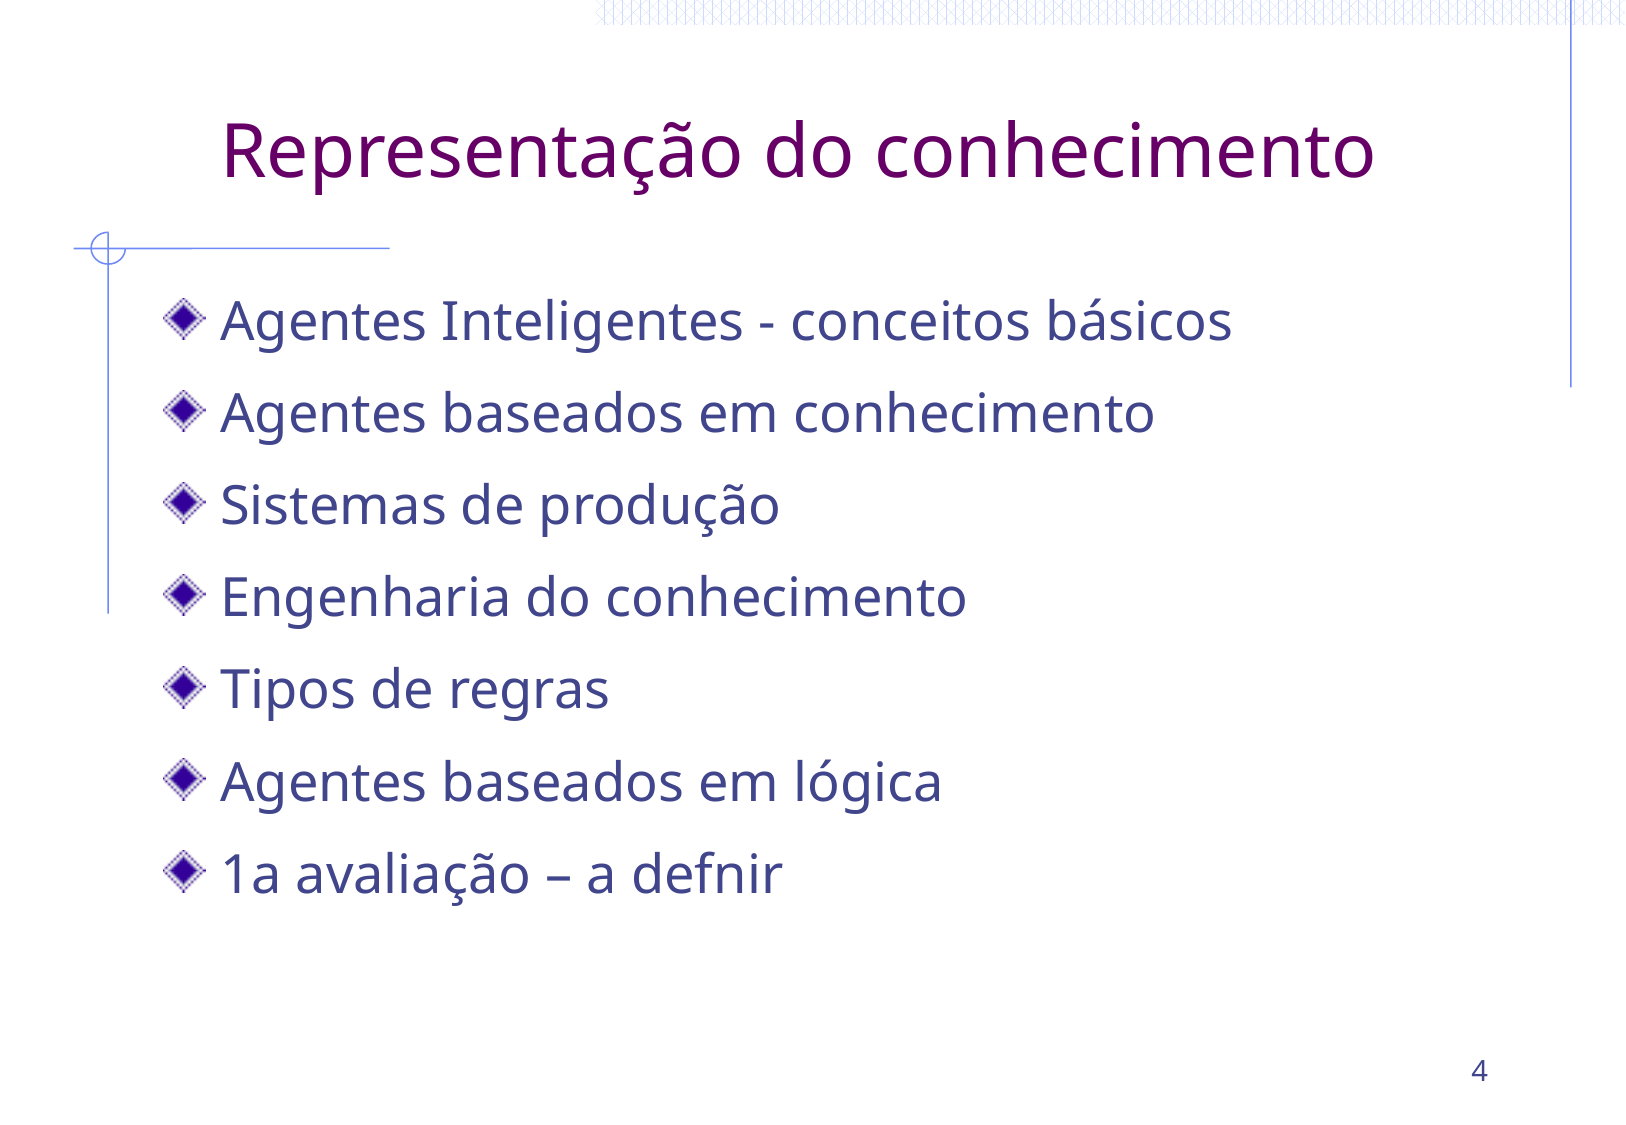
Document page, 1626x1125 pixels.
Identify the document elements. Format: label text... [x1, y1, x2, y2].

picture [163, 850, 206, 893]
picture [163, 758, 206, 801]
picture [163, 482, 206, 524]
picture [163, 298, 206, 340]
picture [163, 574, 206, 616]
title Representação do conhecimento [108, 49, 1490, 201]
picture [163, 390, 206, 432]
picture [163, 666, 206, 709]
list Agentes Inteligentes - conceitos básicos Agentes baseados em conhecimento Sistemas de produção Engenharia do conhecimento Tipos de regras Agentes baseados em lógica 1a avaliação – a defnir [148, 278, 1531, 955]
slide_number 4 [1164, 1024, 1504, 1101]
